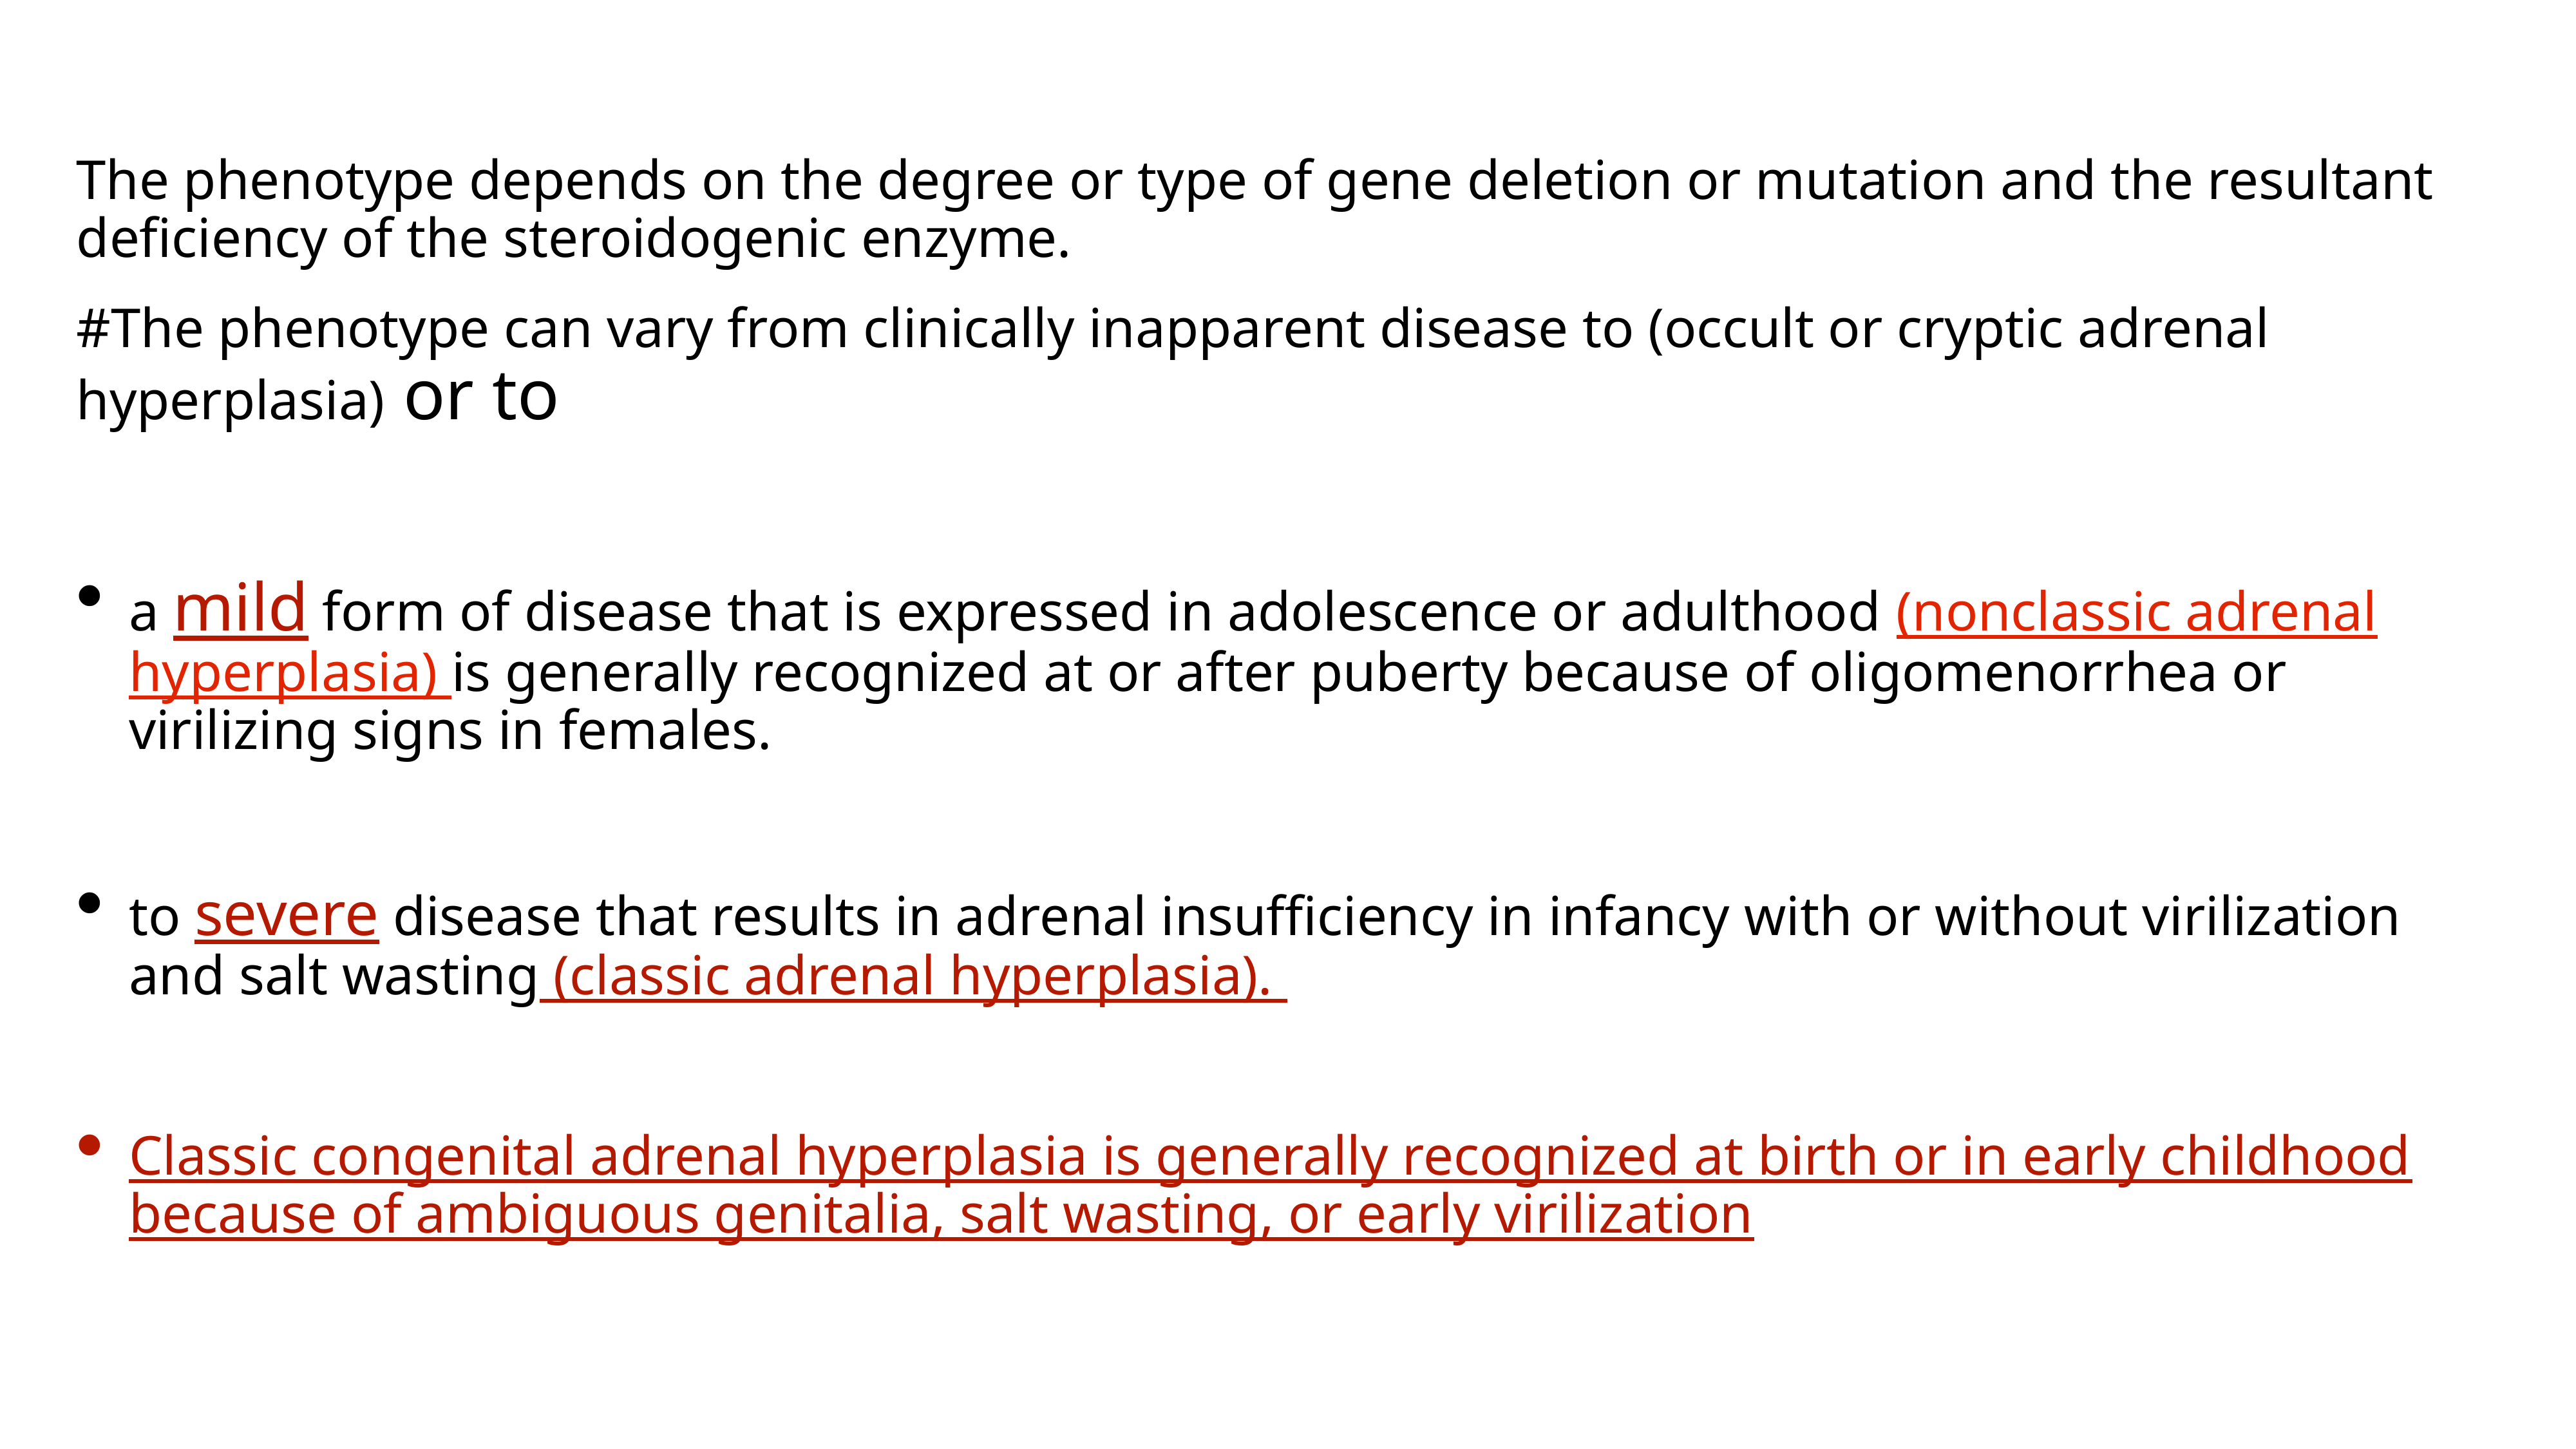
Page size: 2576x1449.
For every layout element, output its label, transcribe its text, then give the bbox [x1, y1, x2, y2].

text_box The phenotype depends on the degree or type of gene deletion or mutation and the resultant deficiency of the steroidogenic enzyme. #The phenotype can vary from clinically inapparent disease to (occult or cryptic adrenal hyperplasia) or to a mild form of disease that is expressed in adolescence or adulthood (nonclassic adrenal hyperplasia) is generally recognized at or after puberty because of oligomenorrhea or virilizing signs in females. to severe disease that results in adrenal insufficiency in infancy with or without virilization and salt wasting (classic adrenal hyperplasia). Classic congenital adrenal hyperplasia is generally recognized at birth or in early childhood because of ambiguous genitalia, salt wasting, or early virilization [71, 147, 2459, 1250]
